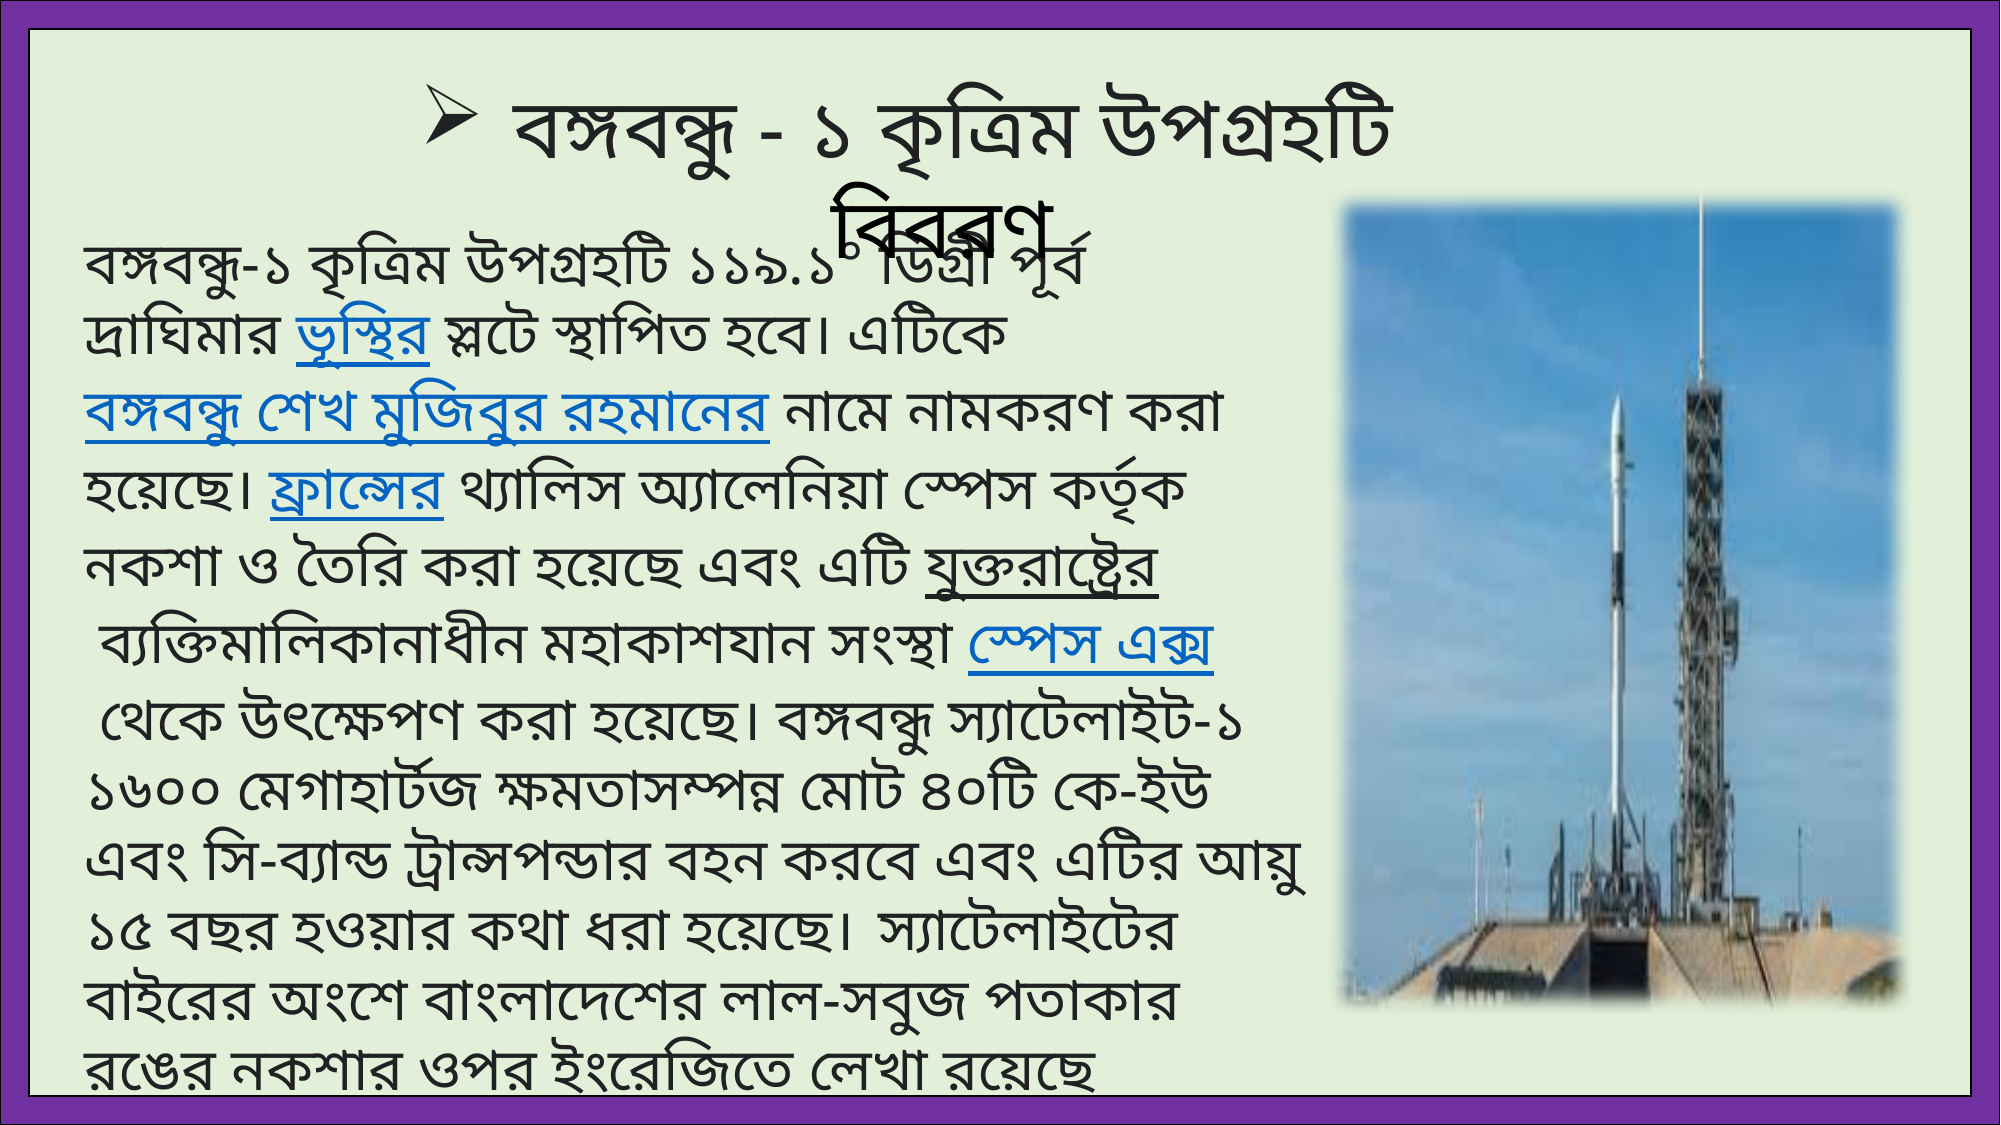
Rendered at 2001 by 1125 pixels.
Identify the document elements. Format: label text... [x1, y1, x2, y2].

picture [1326, 187, 1915, 1015]
text_box [0, 0, 2000, 1125]
text_box বঙ্গবন্ধু - ১ কৃত্রিম উপগ্রহটি বিবরণ [388, 67, 1424, 283]
text_box বঙ্গবন্ধু-১ কৃত্রিম উপগ্রহটি ১১৯.১° ডিগ্রী পূর্ব দ্রাঘিমার ভূস্থির স্লটে স্থাপিত হবে। এটিকে বঙ্গবন্ধু শেখ মুজিবুর রহমানের নামে নামকরণ করা হয়েছে। ফ্রান্সের থ্যালিস অ্যালেনিয়া স্পেস কর্তৃক নকশা ও তৈরি করা হয়েছে এবং এটি যুক্তরাষ্ট্রের ব্যক্তিমালিকানাধীন মহাকাশযান সংস্থা স্পেস এক্স থেকে উৎক্ষেপণ করা হয়েছে। বঙ্গবন্ধু স্যাটেলাইট-১ ১৬০০ মেগাহার্টজ ক্ষমতাসম্পন্ন মোট ৪০টি কে-ইউ এবং সি-ব্যান্ড ট্রান্সপন্ডার বহন করবে এবং এটির আয়ু ১৫ বছর হওয়ার কথা ধরা হয়েছে। স্যাটেলাইটের বাইরের অংশে বাংলাদেশের লাল-সবুজ পতাকার রঙের নকশার ওপর ইংরেজিতে লেখা রয়েছে বাংলাদেশ ও বঙ্গবন্ধু ১। বাংলাদেশ সরকারের একটি মনোগ্রামও সেখানে রয়েছে। [69, 218, 1319, 1095]
